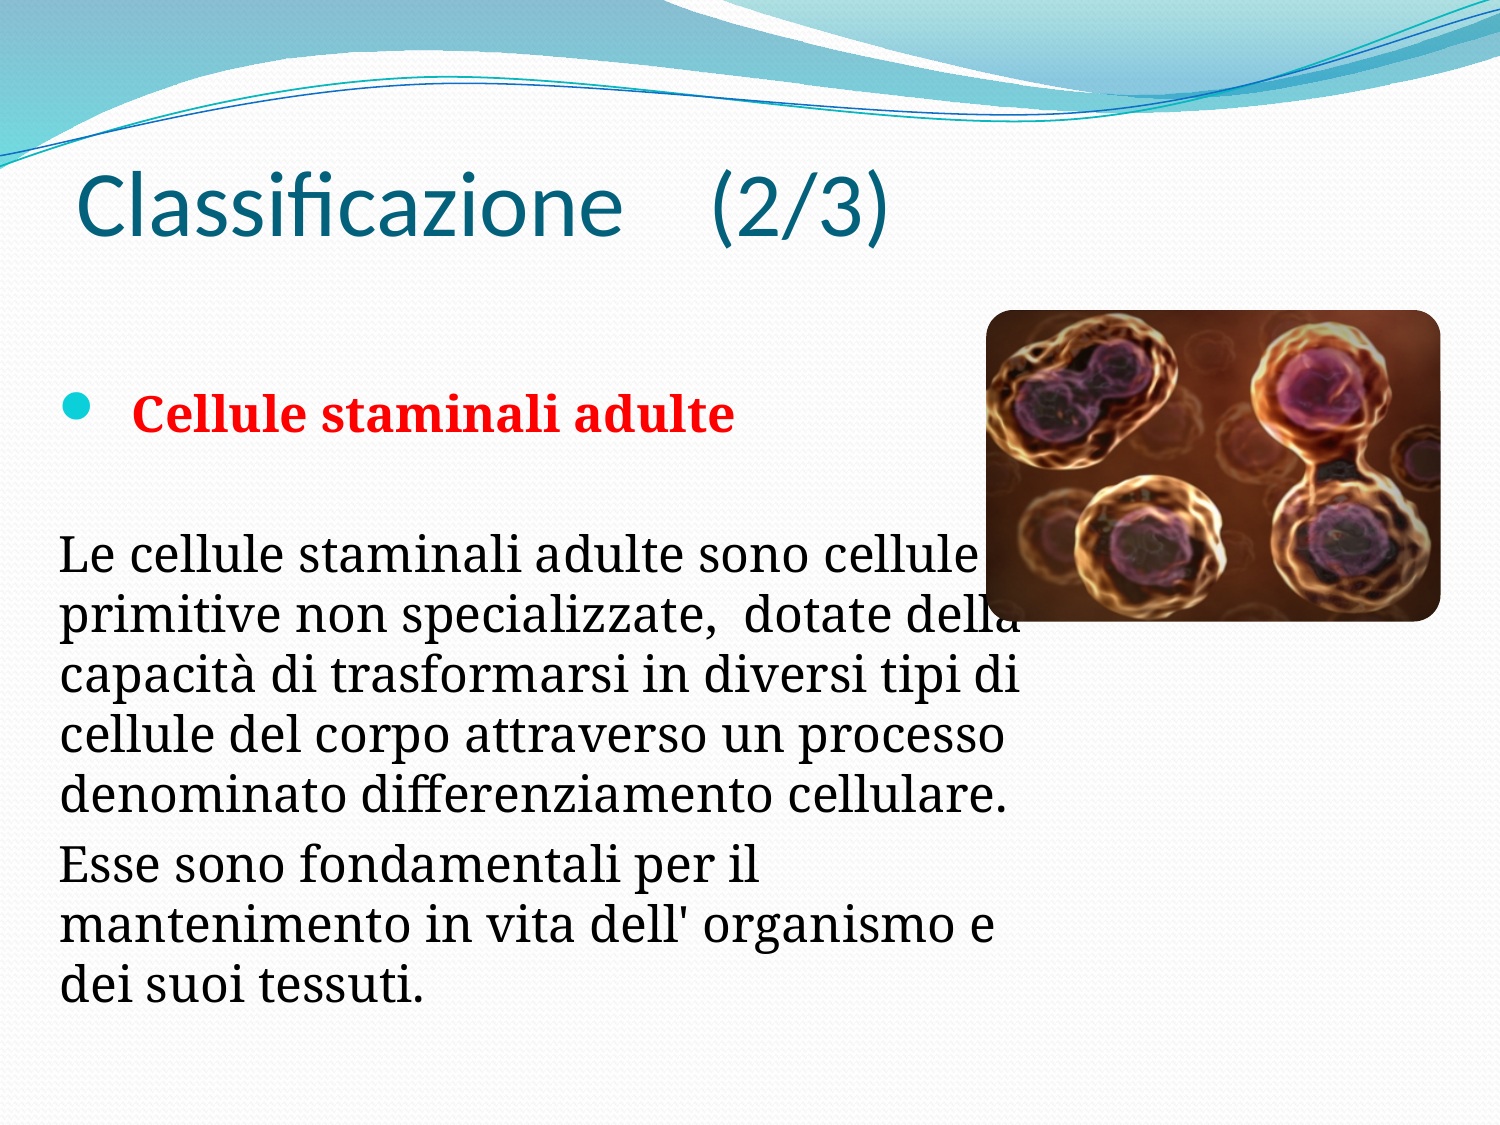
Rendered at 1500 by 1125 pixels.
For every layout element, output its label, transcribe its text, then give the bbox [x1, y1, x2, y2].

picture [985, 309, 1441, 622]
title Classificazione (2/3) [76, 115, 1425, 256]
list Cellule staminali adulte Le cellule staminali adulte sono cellule primitive non specializzate, dotate della capacità di trasformarsi in diversi tipi di cellule del corpo attraverso un processo denominato differenziamento cellulare. Esse sono fondamentali per il mantenimento in vita dell' organismo e dei suoi tessuti. [0, 267, 1081, 1094]
